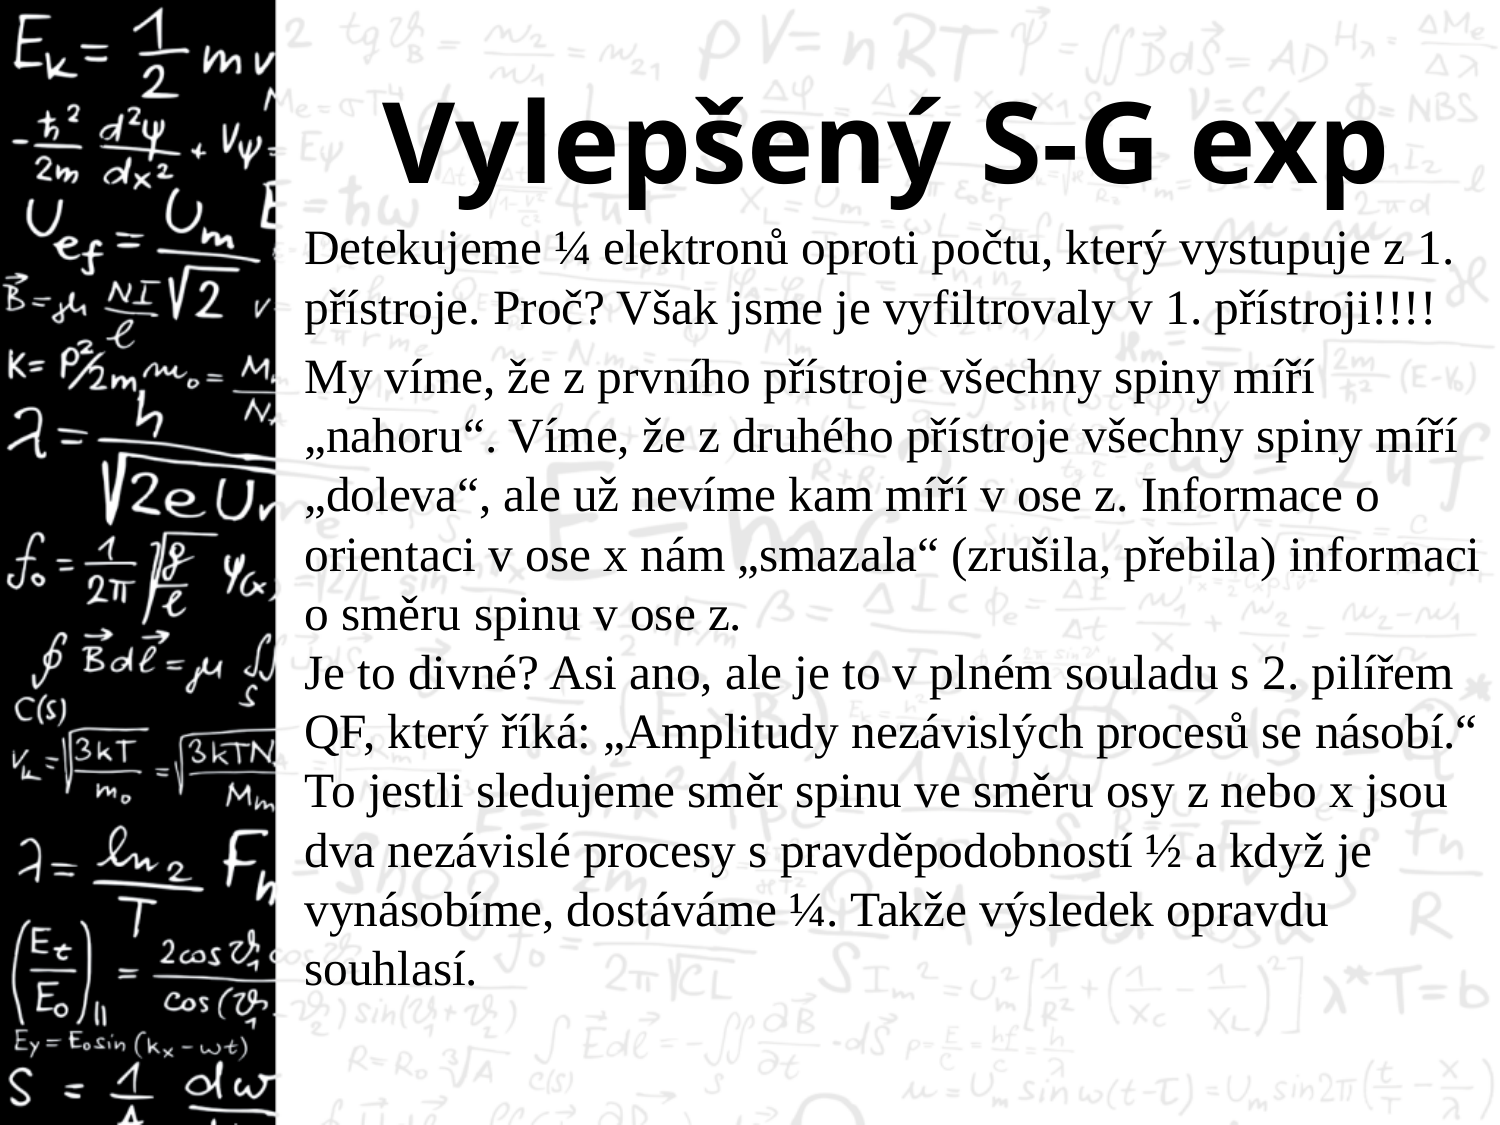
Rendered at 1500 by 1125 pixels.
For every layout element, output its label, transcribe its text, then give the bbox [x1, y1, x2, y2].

title Vylepšený S-G exp [312, 45, 1461, 208]
text_box Detekujeme ¼ elektronů oproti počtu, který vystupuje z 1. přístroje. Proč? Však jsme je vyfiltrovaly v 1. přístroji!!!! My víme, že z prvního přístroje všechny spiny míří „nahoru“. Víme, že z druhého přístroje všechny spiny míří „doleva“, ale už nevíme kam míří v ose z. Informace o orientaci v ose x nám „smazala“ (zrušila, přebila) informaci o směru spinu v ose z. Je to divné? Asi ano, ale je to v plném souladu s 2. pilířem QF, který říká: „Amplitudy nezávislých procesů se násobí.“ To jestli sledujeme směr spinu ve směru osy z nebo x jsou dva nezávislé procesy s pravděpodobností ½ a když je vynásobíme, dostáváme ¼. Takže výsledek opravdu souhlasí. [289, 208, 1500, 1094]
picture [0, 0, 1500, 1125]
